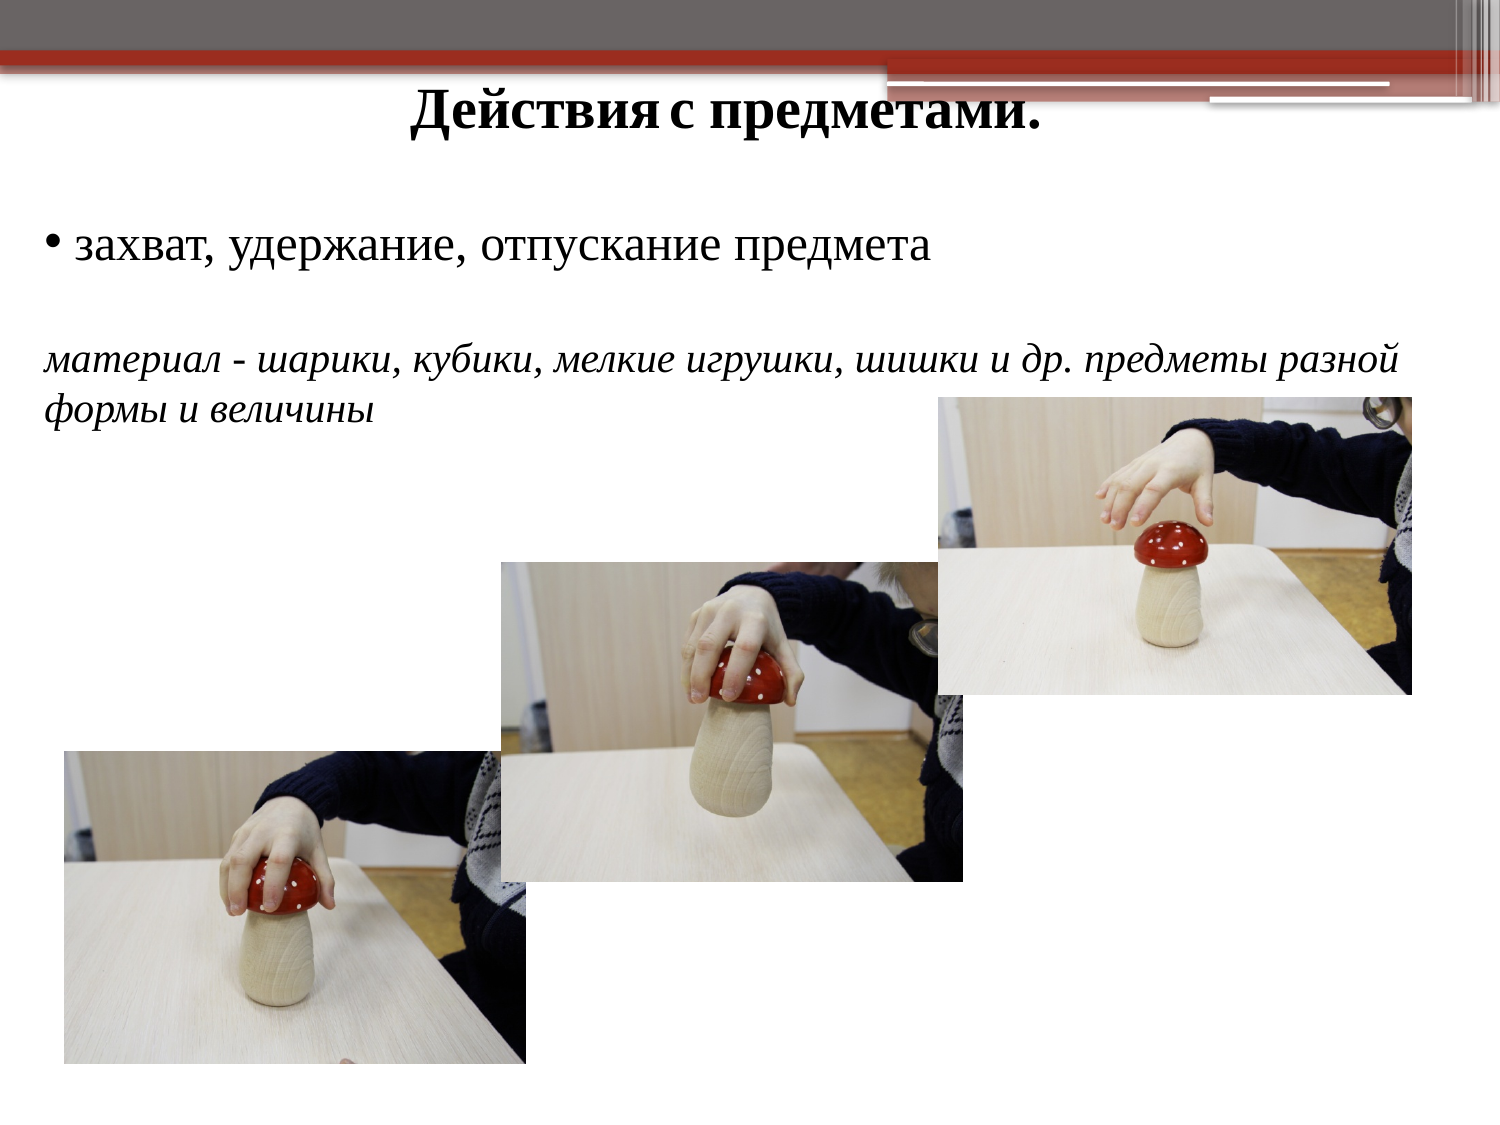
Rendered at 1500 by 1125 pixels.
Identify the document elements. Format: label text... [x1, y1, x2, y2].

picture [64, 396, 1412, 1064]
text_box Действия с предметами. захват, удержание, отпускание предмета материал - шарики, кубики, мелкие игрушки, шишки и др. предметы разной формы и величины [29, 0, 1424, 569]
